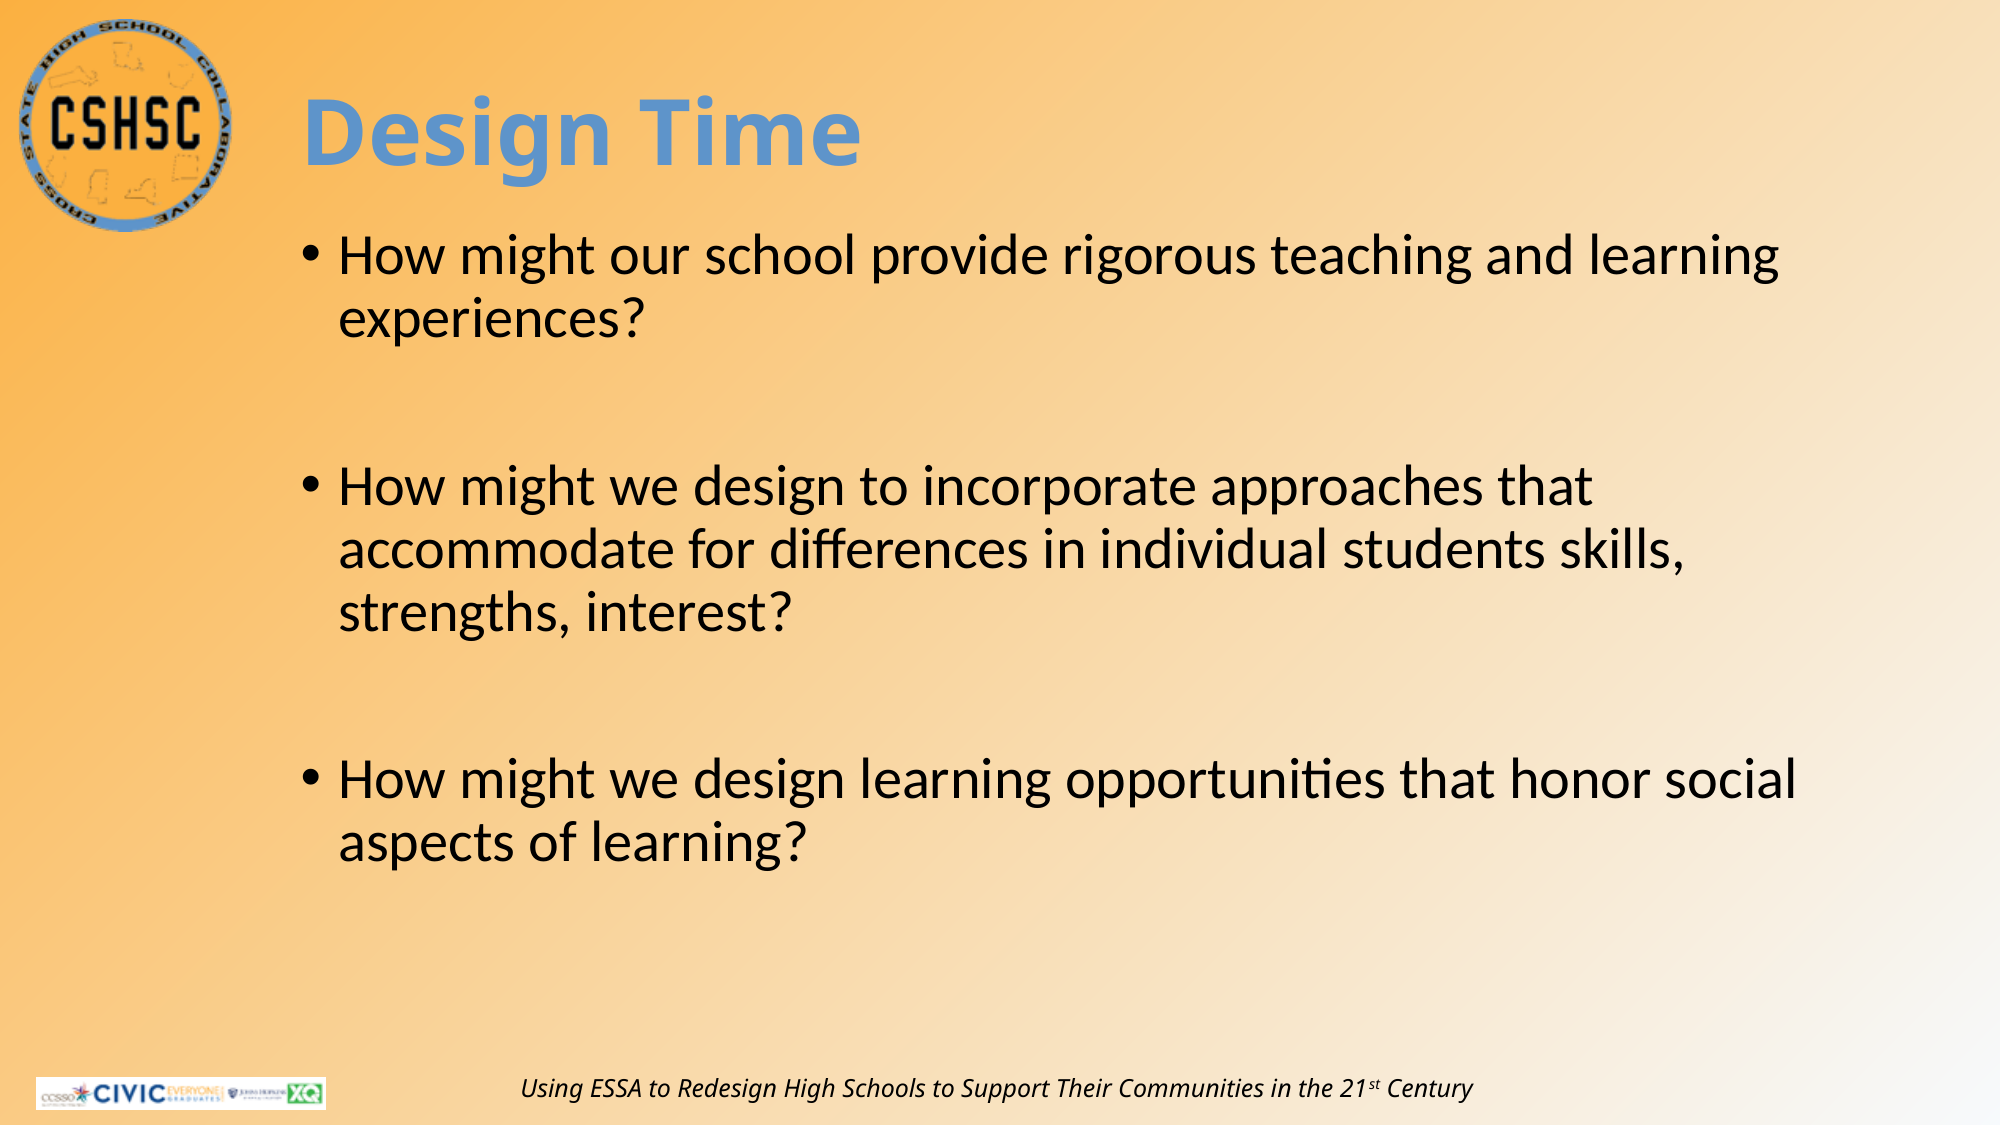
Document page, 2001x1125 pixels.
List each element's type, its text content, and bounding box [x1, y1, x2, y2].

picture [18, 19, 233, 232]
list How might our school provide rigorous teaching and learning experiences? How might we design to incorporate approaches that accommodate for differences in individual students skills, strengths, interest? How might we design learning opportunities that honor social aspects of learning? [285, 216, 1911, 886]
title Design Time [285, 27, 1911, 216]
picture [36, 1077, 326, 1110]
